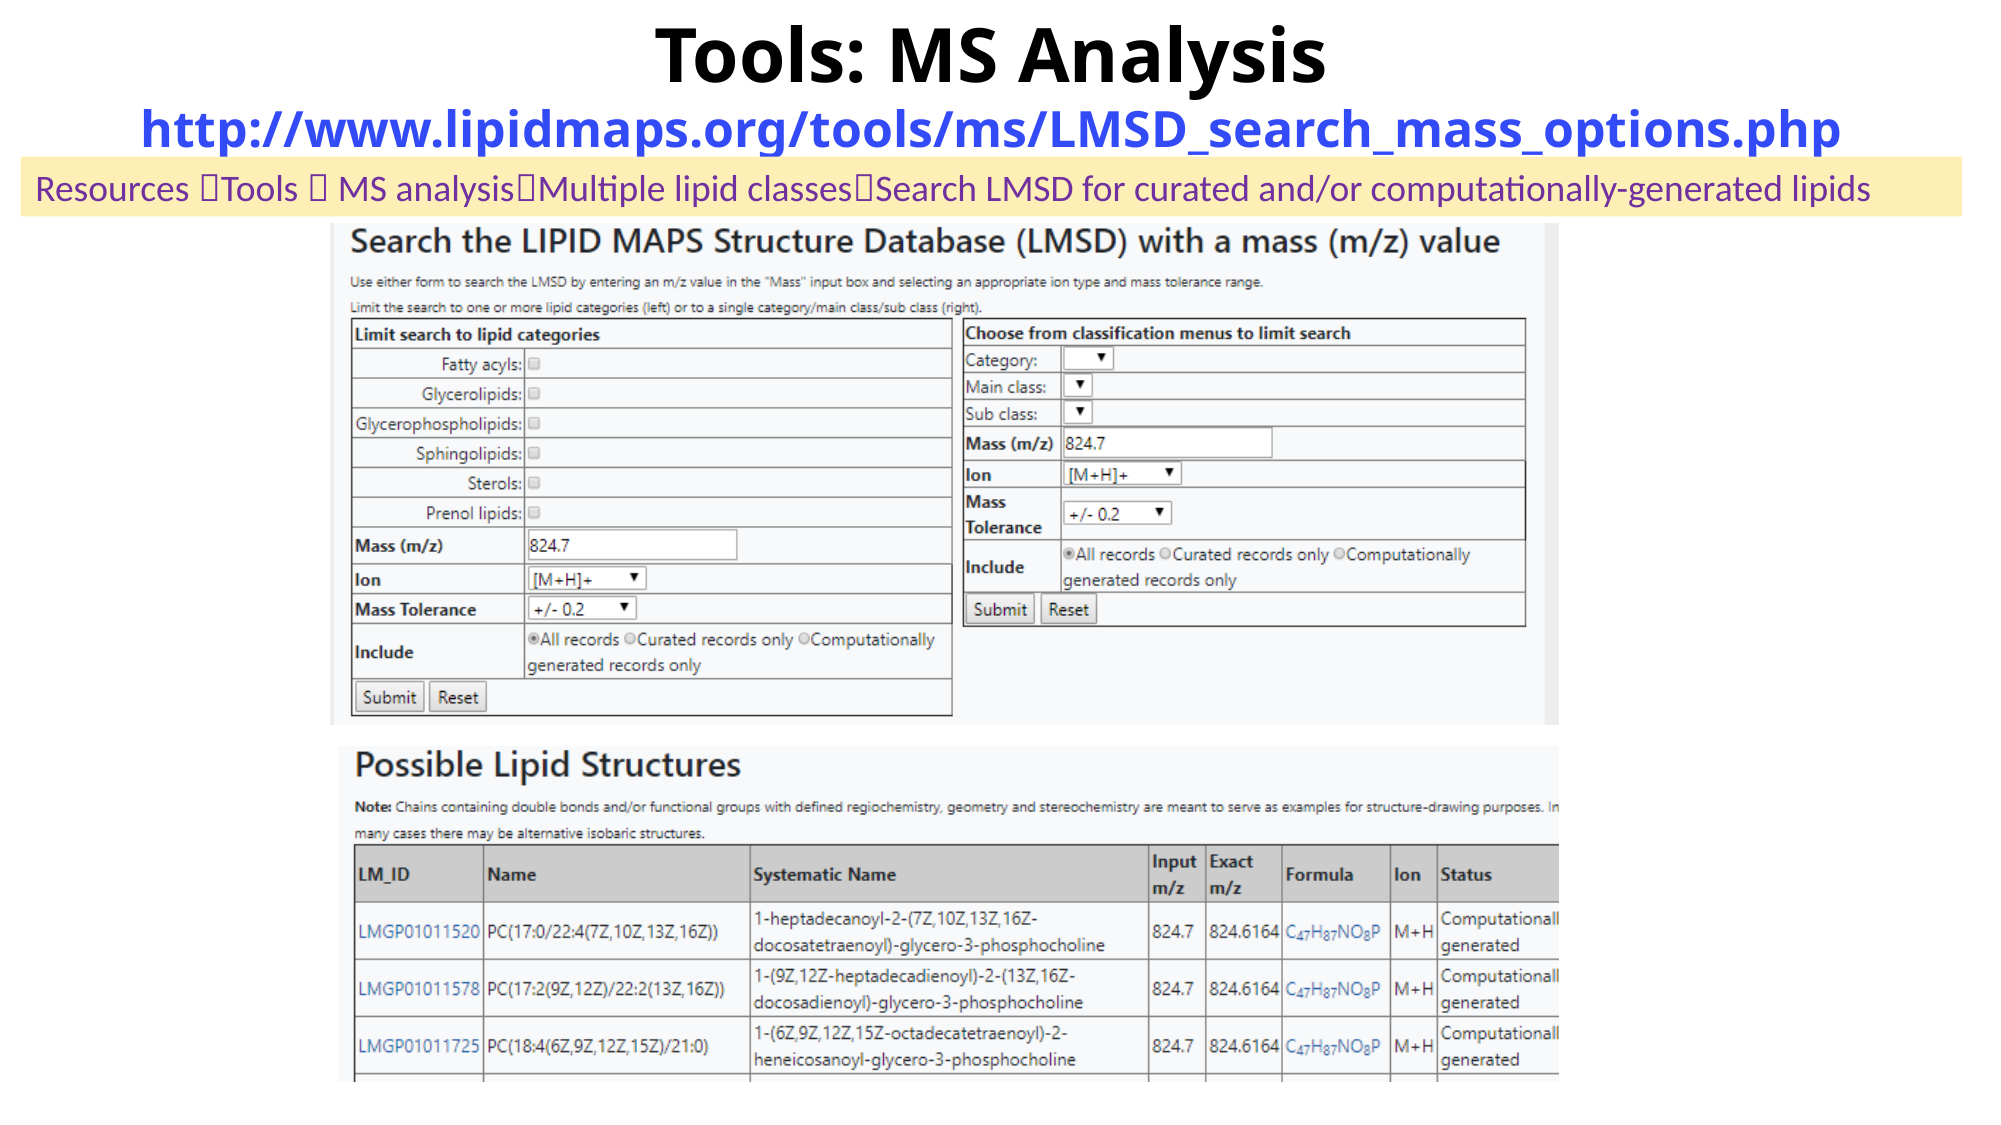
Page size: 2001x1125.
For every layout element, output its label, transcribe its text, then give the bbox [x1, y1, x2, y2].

picture [321, 740, 1559, 1082]
text_box Tools: MS Analysis http://www.lipidmaps.org/tools/ms/LMSD_search_mass_options.php [57, 0, 1926, 156]
picture [329, 223, 1559, 725]
text_box Resources Tools  MS analysisMultiple lipid classesSearch LMSD for curated and/or computationally-generated lipids [20, 156, 1962, 217]
